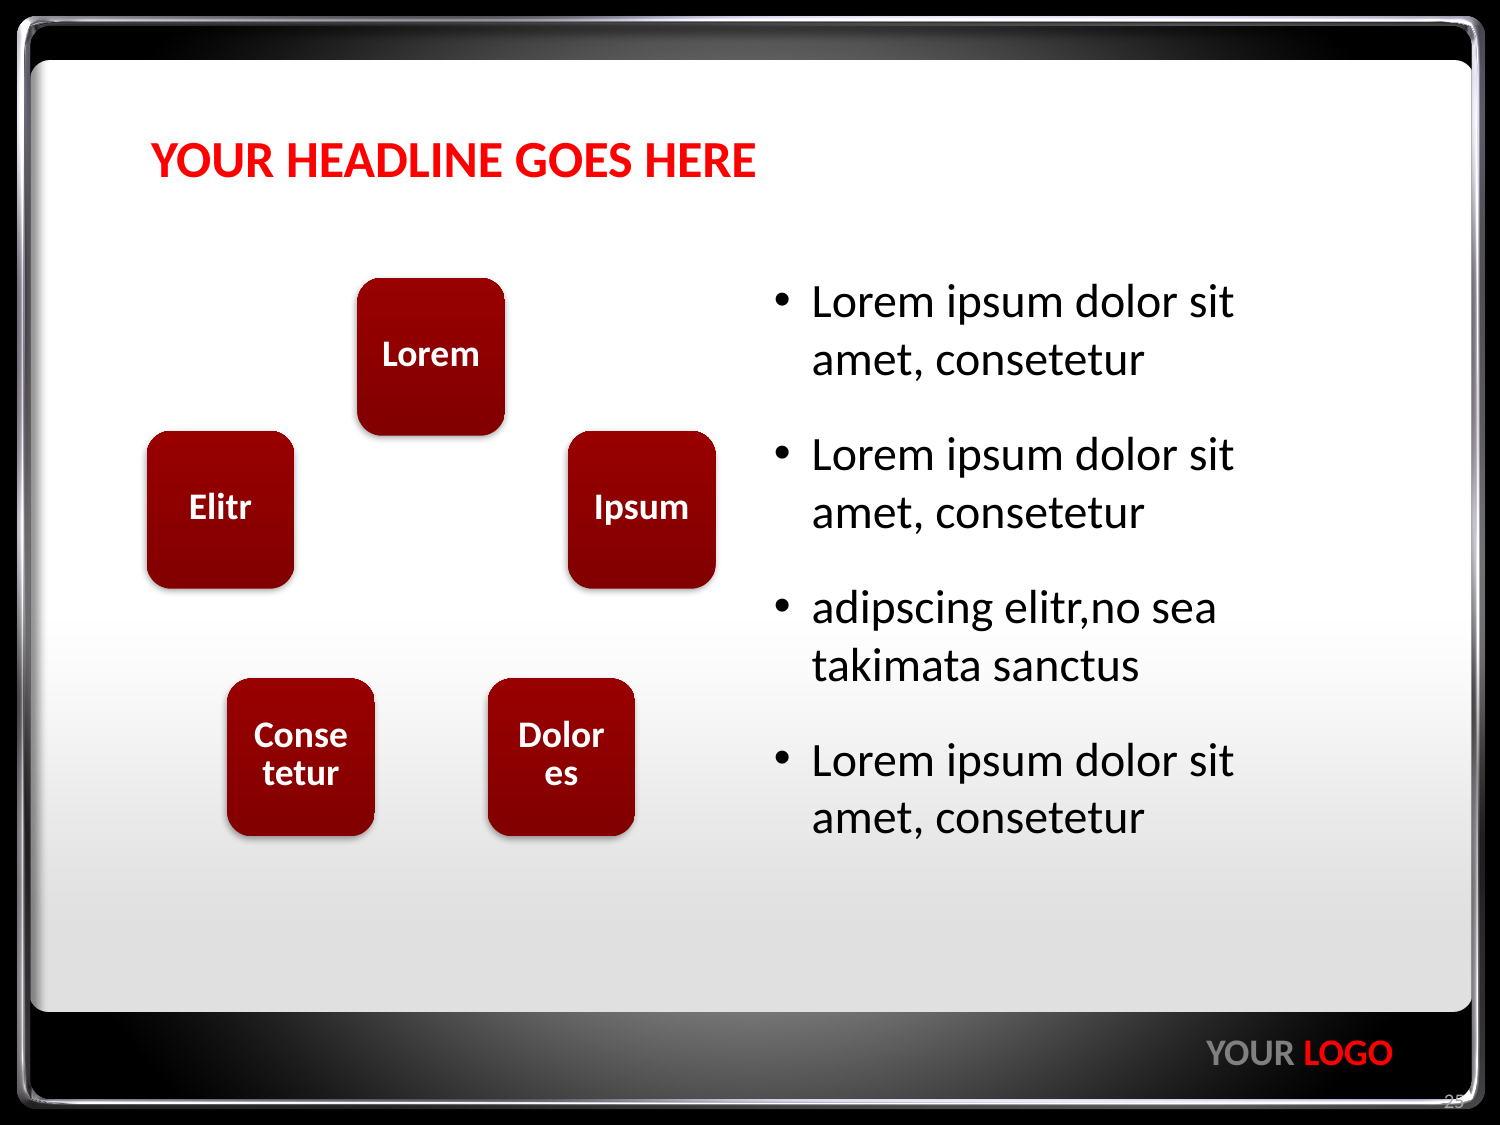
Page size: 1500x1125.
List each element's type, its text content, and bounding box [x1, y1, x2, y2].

slide_number 25 [1409, 1079, 1480, 1125]
list Lorem ipsum dolor sit amet, consetetur Lorem ipsum dolor sit amet, consetetur adipscing elitr,no sea takimata sanctus Lorem ipsum dolor sit amet, consetetur [752, 262, 1364, 894]
picture [0, 0, 1500, 1125]
text_box YOUR LOGO [135, 1020, 1409, 1125]
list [135, 262, 727, 894]
title YOUR HEADLINE GOES HERE [135, 118, 1364, 201]
